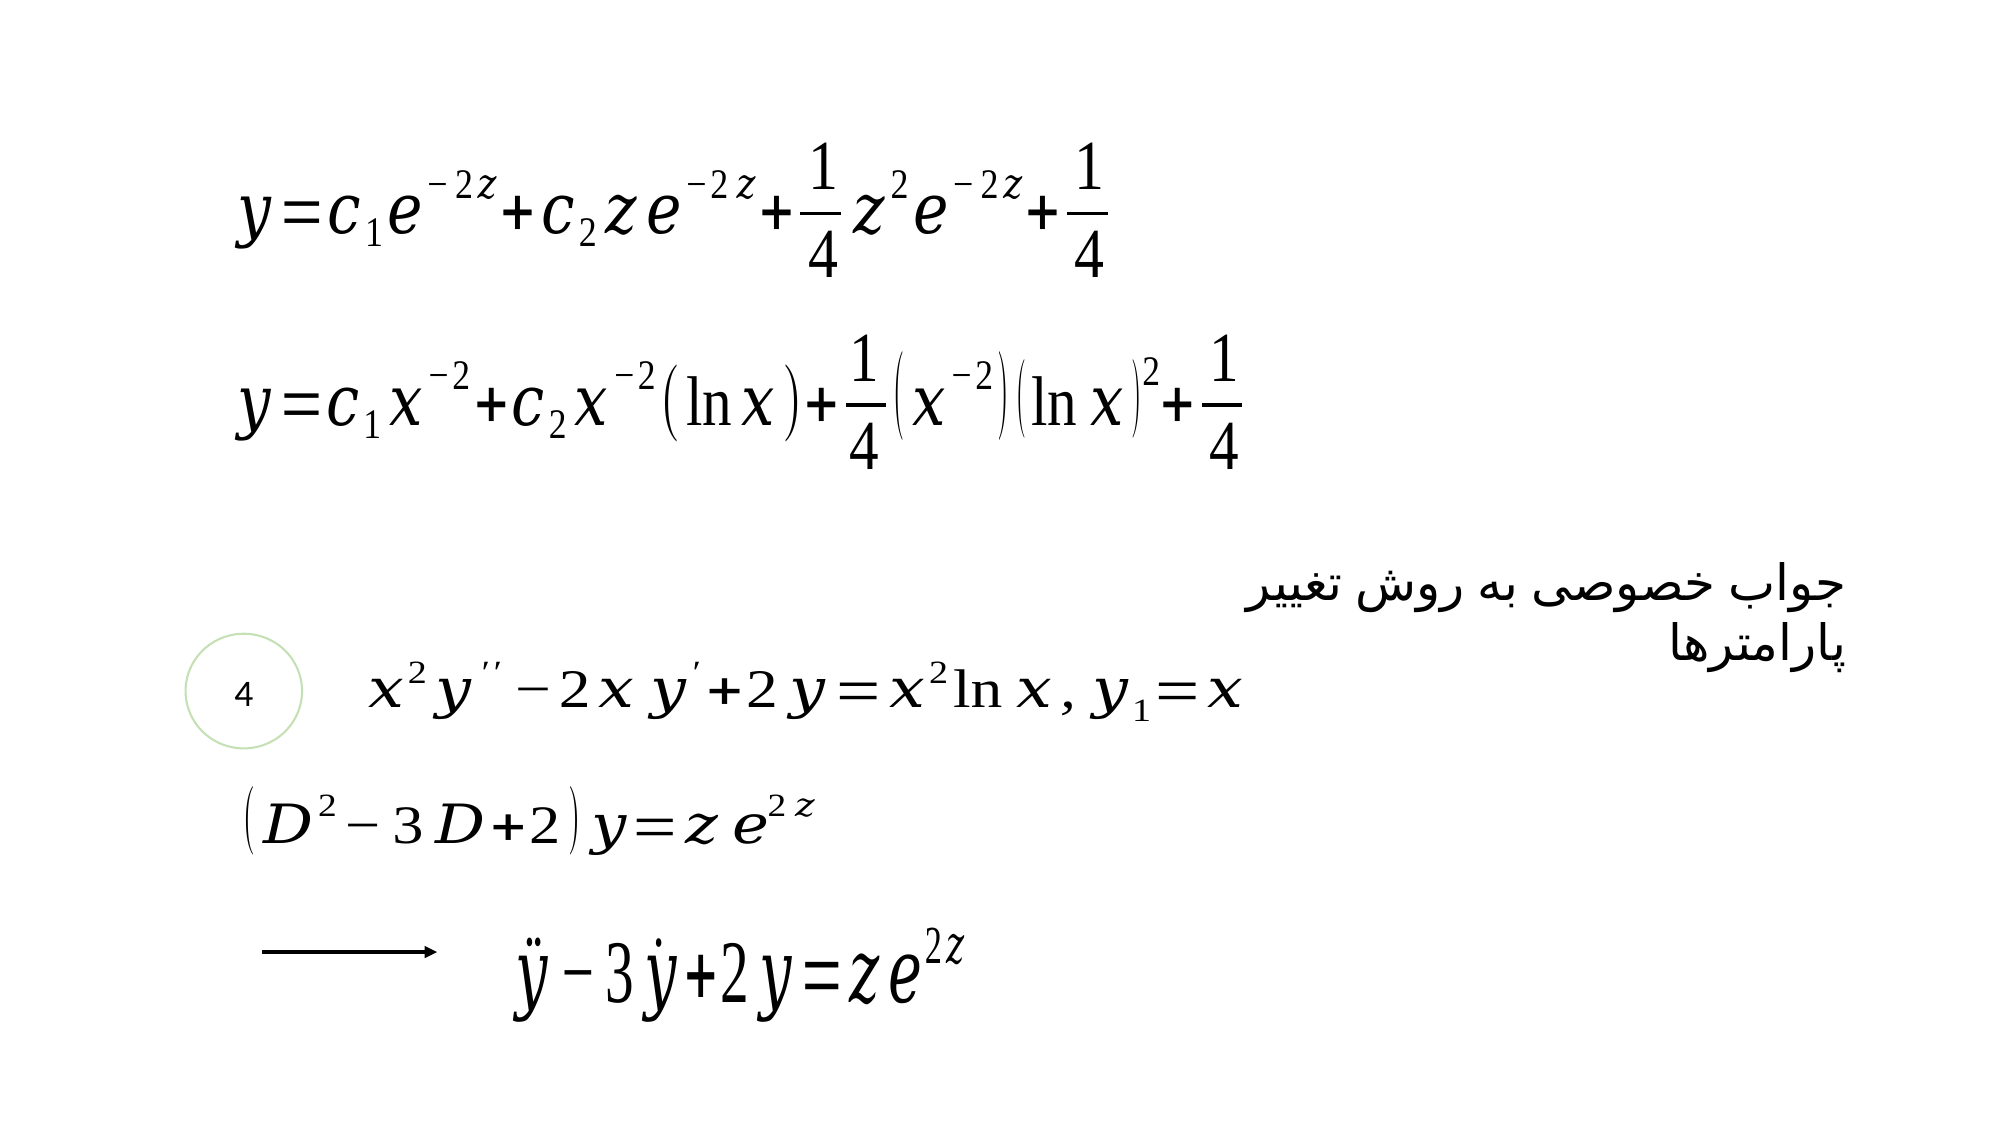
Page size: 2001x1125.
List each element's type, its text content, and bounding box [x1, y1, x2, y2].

text_box جواب خصوصی به روش تغییر پارامترها [1112, 543, 1862, 679]
text_box 4 [184, 632, 304, 750]
